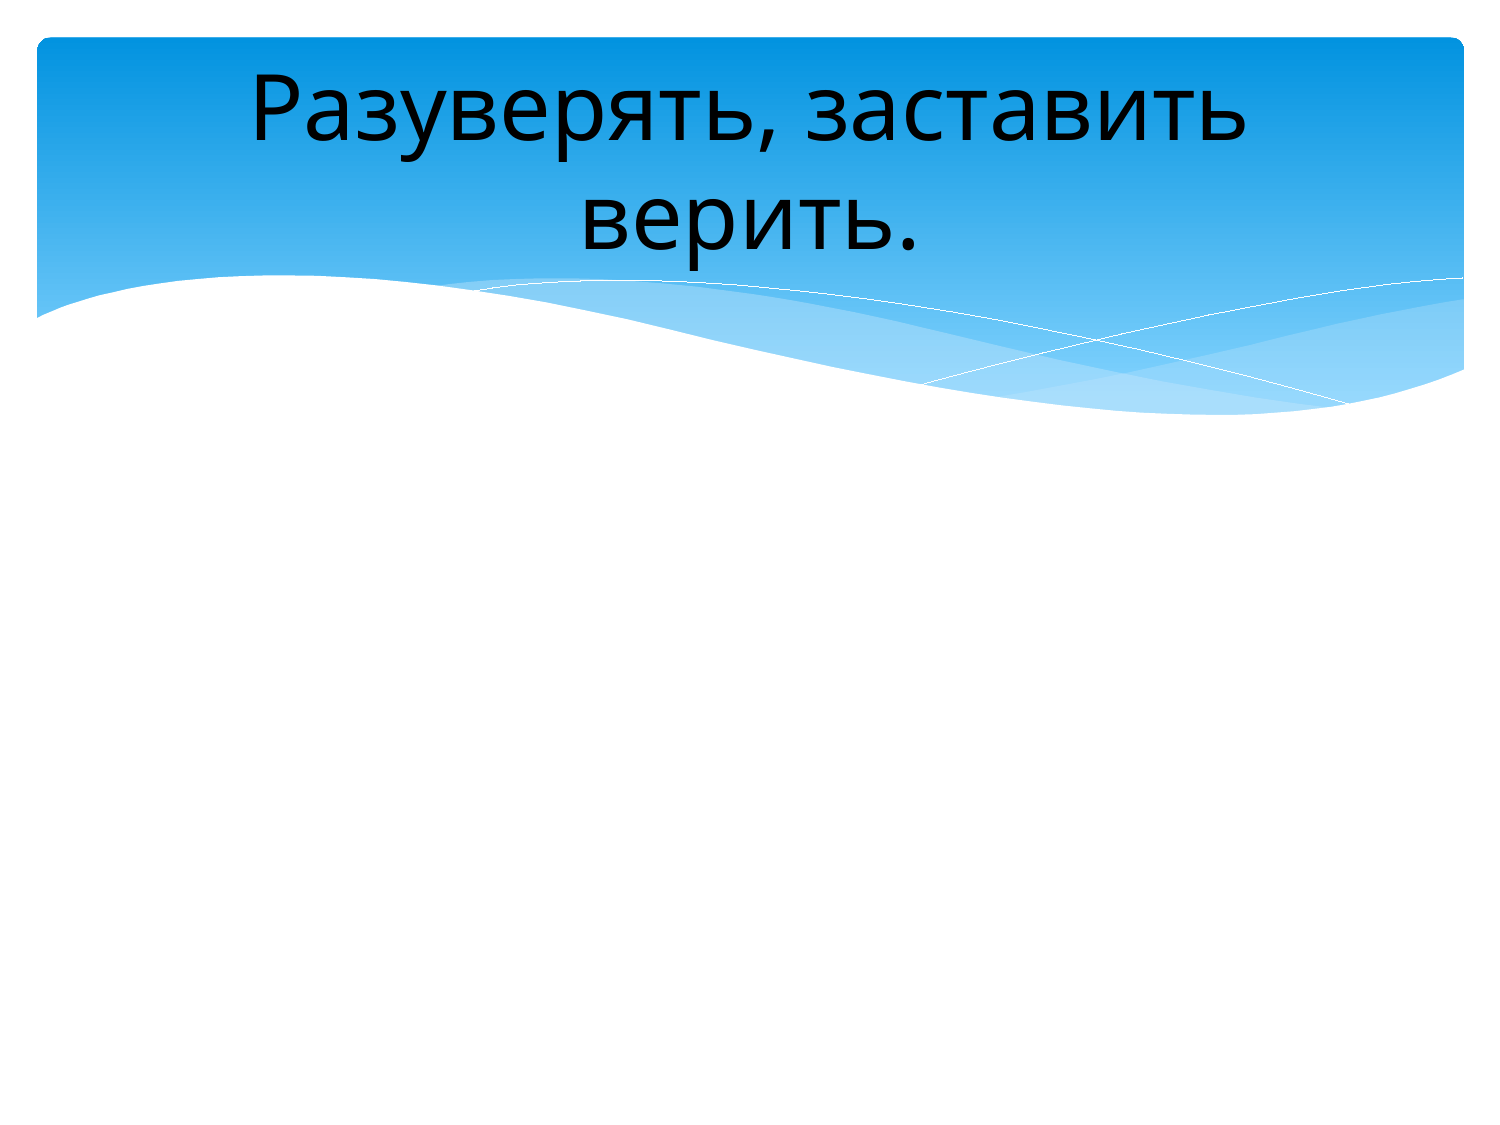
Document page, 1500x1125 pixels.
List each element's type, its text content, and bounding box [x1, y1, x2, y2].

title Разуверять, заставить верить. [75, 55, 1425, 261]
